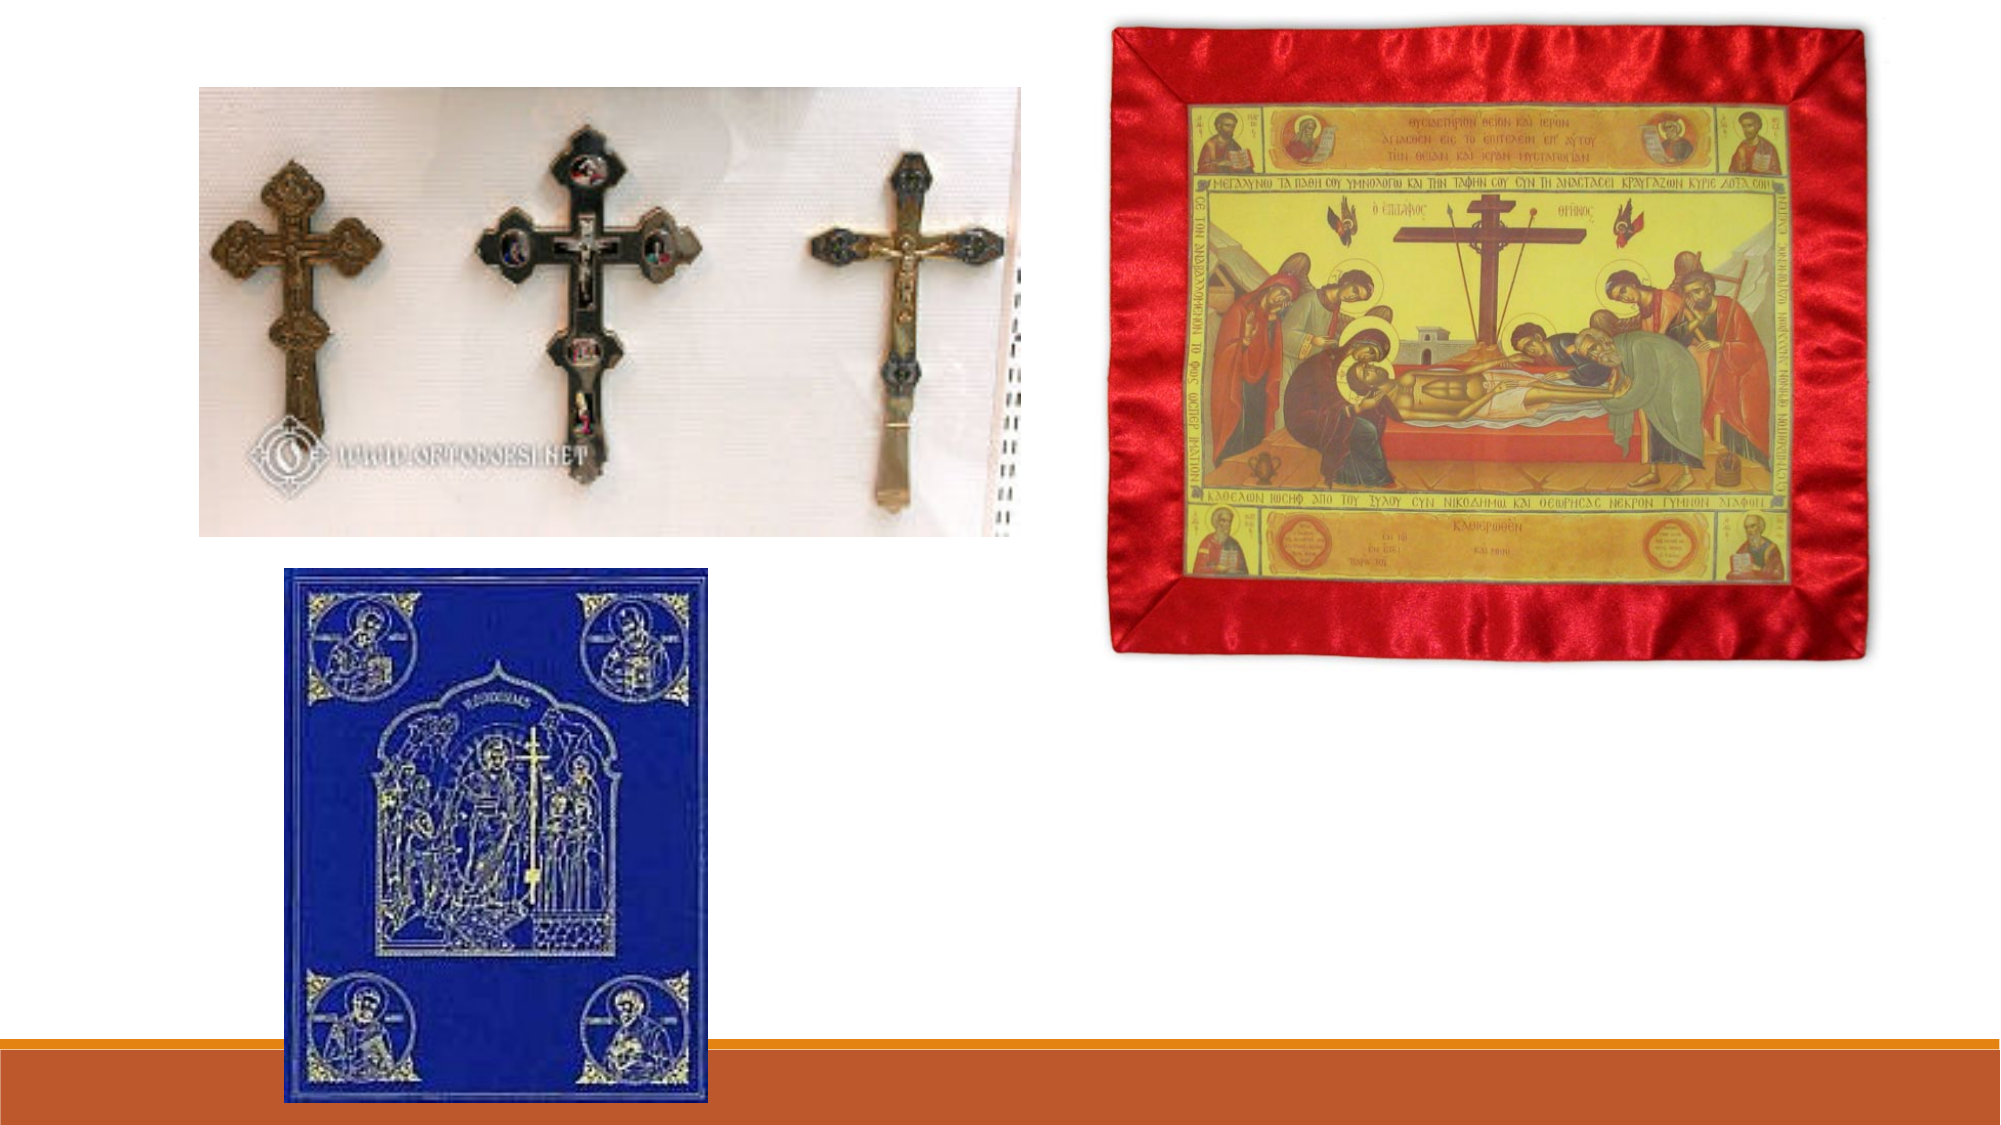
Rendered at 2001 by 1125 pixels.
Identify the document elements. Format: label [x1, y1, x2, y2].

picture [1070, 0, 1890, 684]
picture [198, 87, 1021, 537]
picture [284, 568, 709, 1103]
